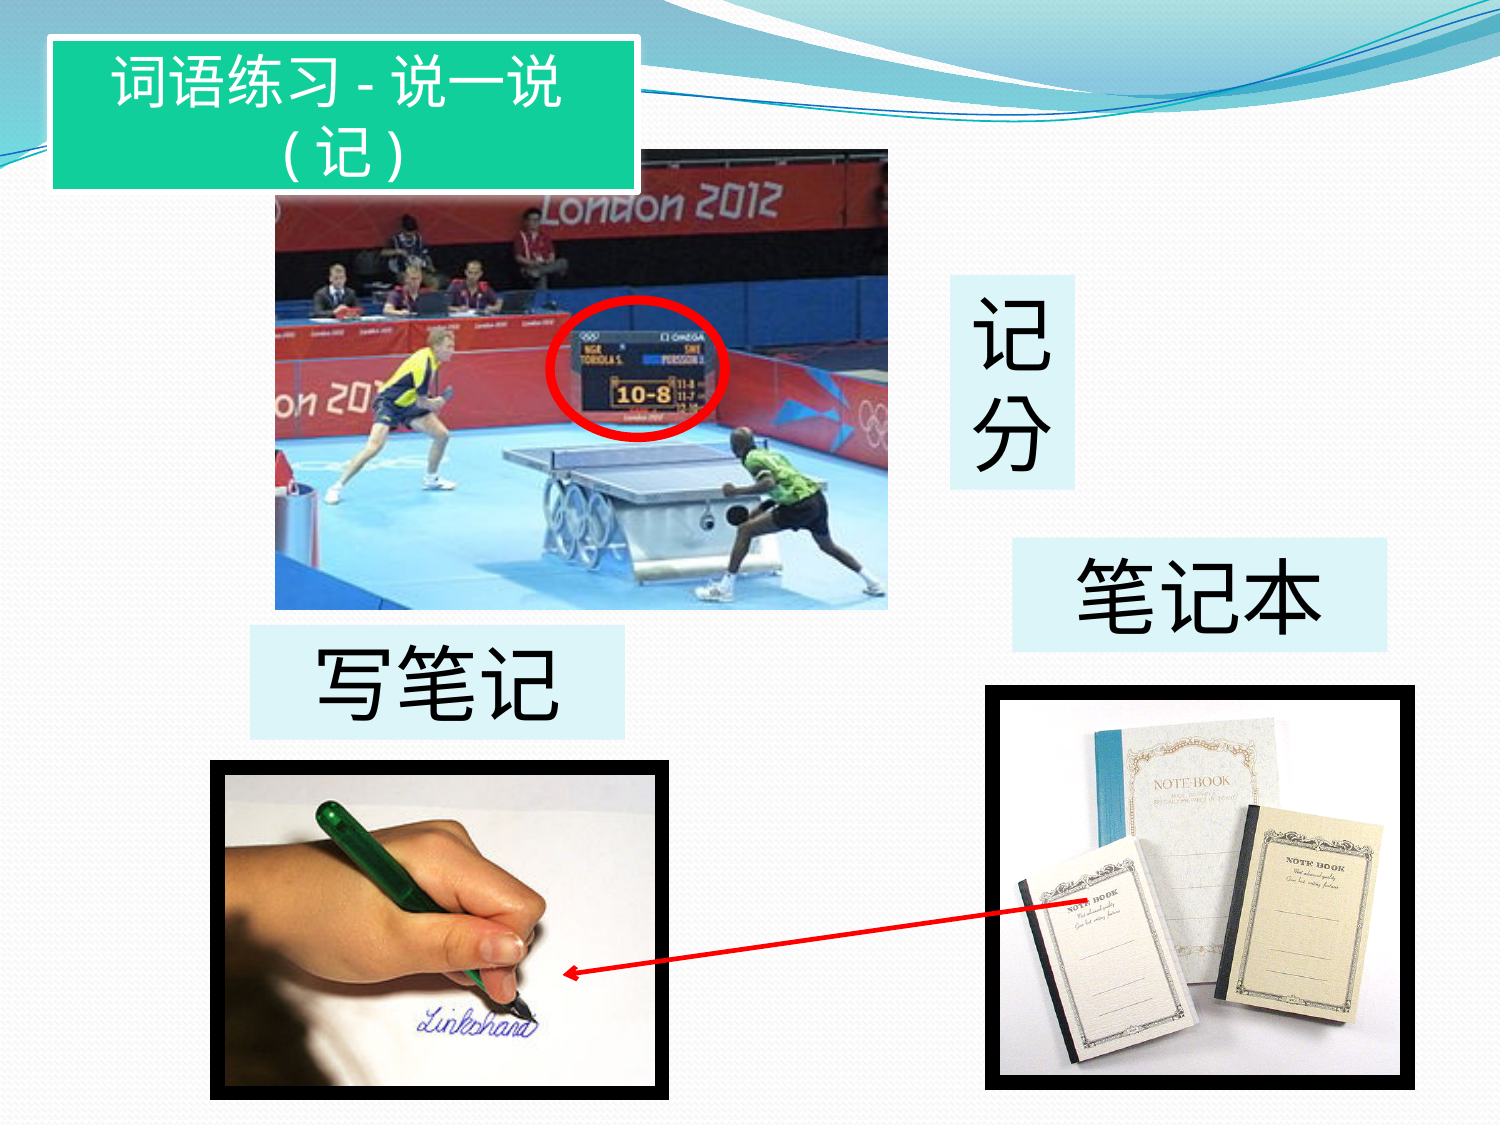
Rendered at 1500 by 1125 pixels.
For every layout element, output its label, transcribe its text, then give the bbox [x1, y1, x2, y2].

text_box 词语练习-说一说(记) [47, 34, 641, 195]
text_box 颜色练习-说一说 [267, 151, 274, 195]
text_box 记分 [950, 274, 1075, 490]
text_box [562, 899, 1088, 976]
text_box 写笔记 [249, 624, 625, 740]
text_box 笔记本 [1012, 537, 1388, 653]
picture [274, 149, 888, 610]
picture [224, 774, 655, 1087]
picture [999, 699, 1401, 1076]
